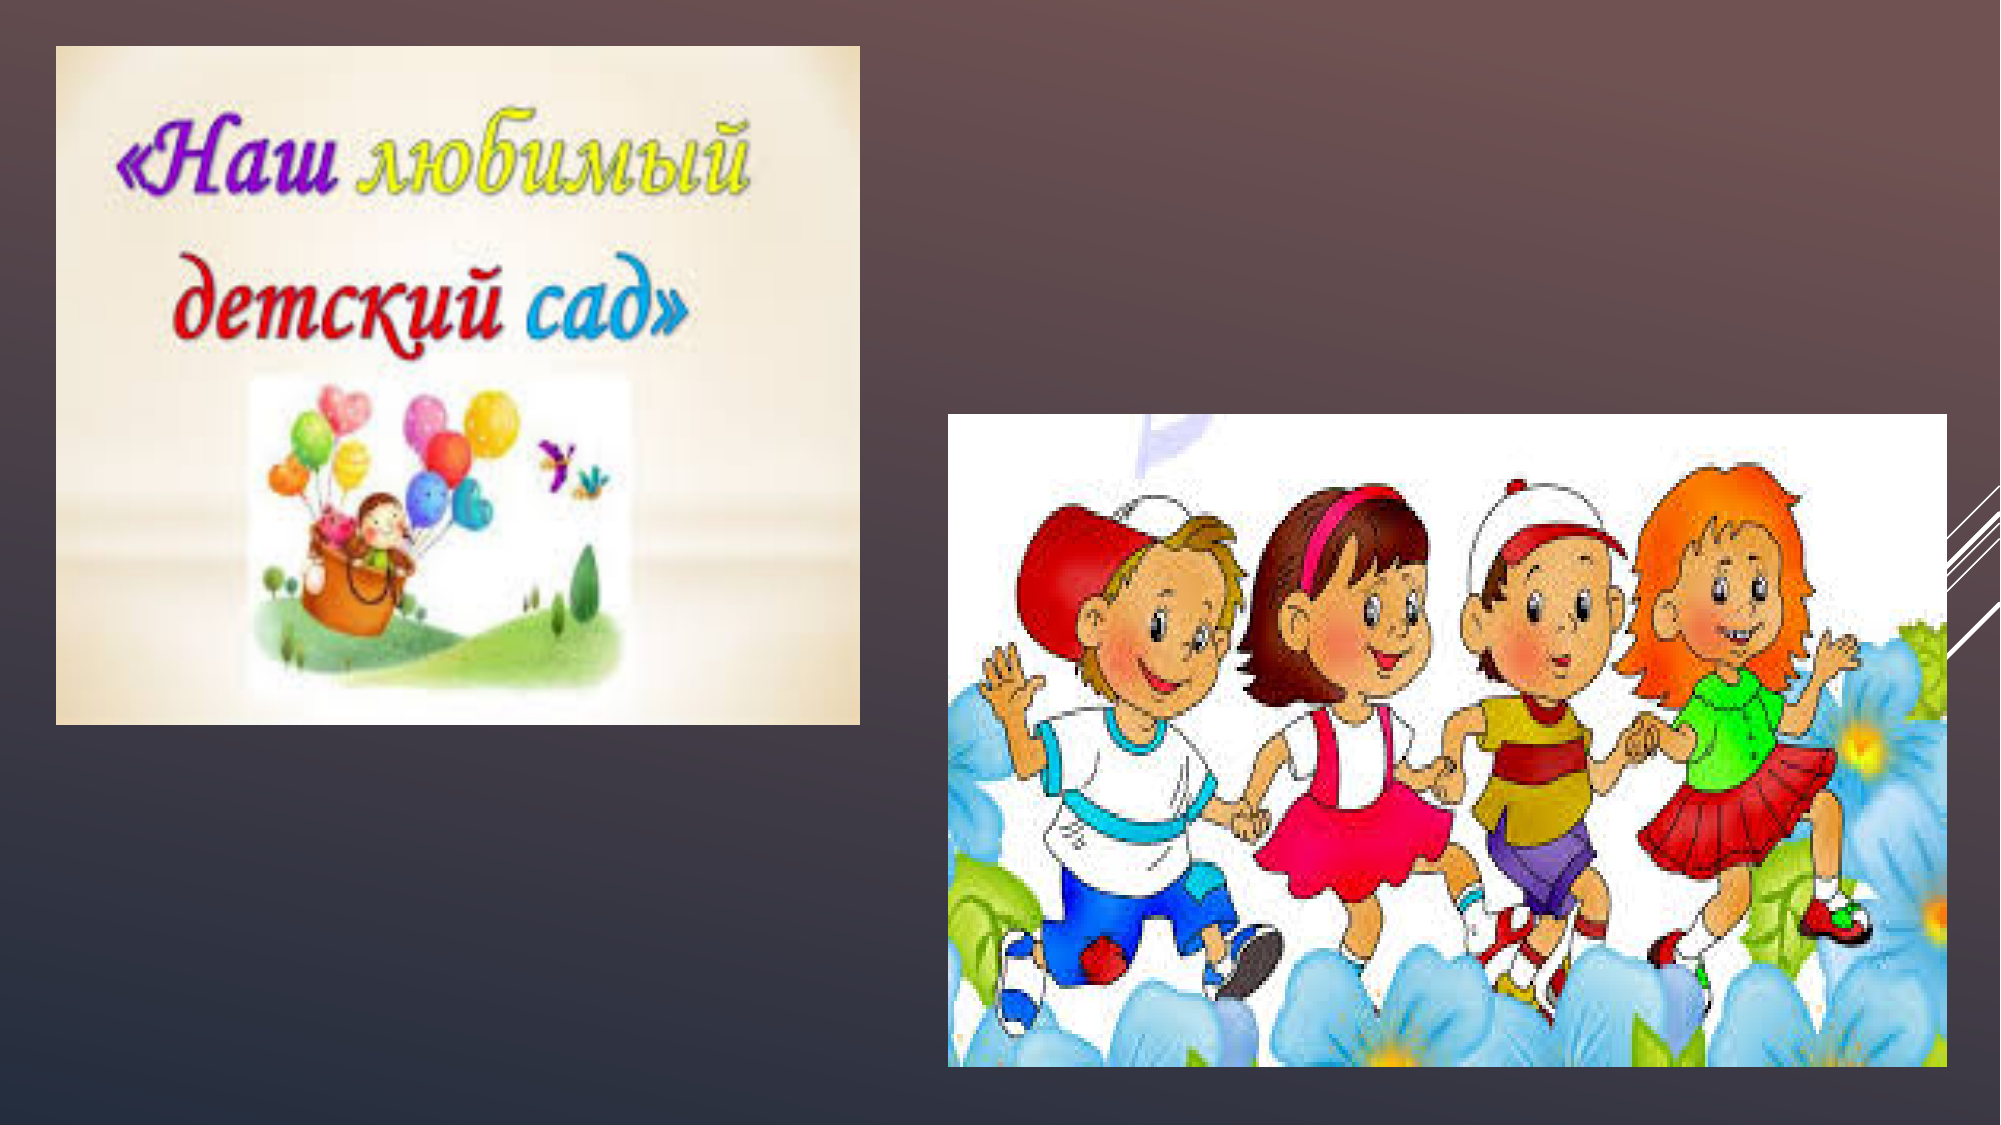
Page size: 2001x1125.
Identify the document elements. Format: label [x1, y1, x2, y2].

picture [947, 414, 1947, 1067]
picture [56, 46, 860, 725]
